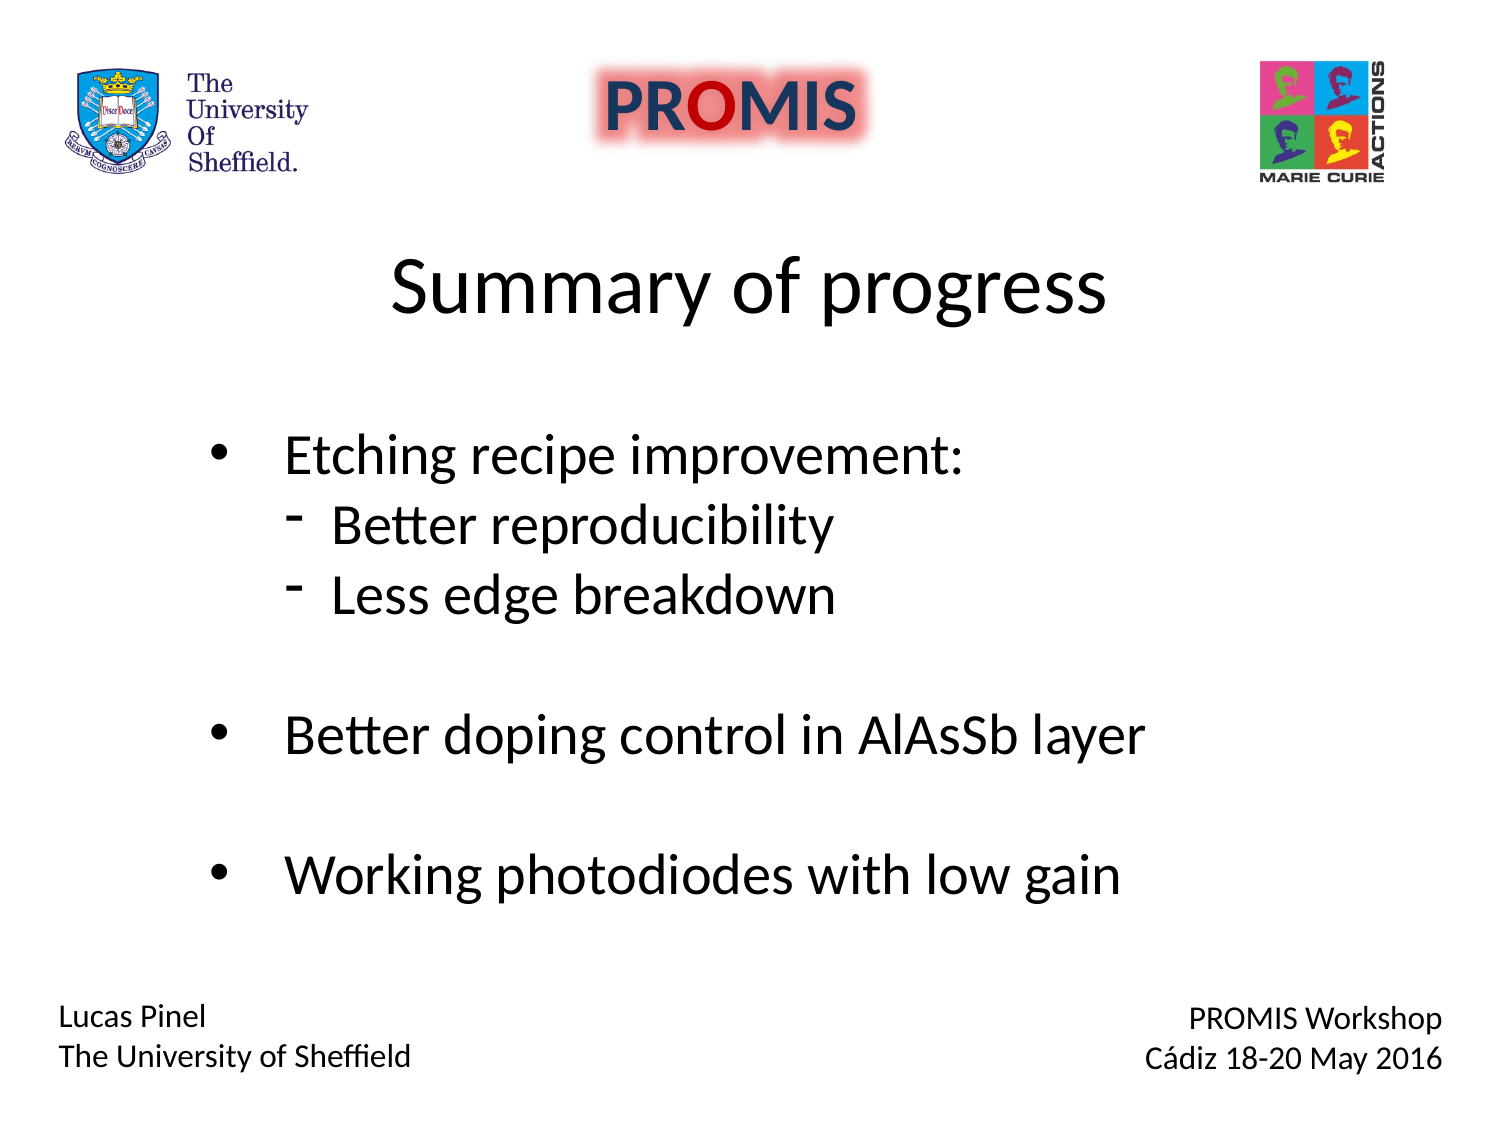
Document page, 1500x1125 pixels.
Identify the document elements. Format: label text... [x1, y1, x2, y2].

text_box PROMIS Workshop Cádiz 18-20 May 2016 [1130, 989, 1458, 1084]
picture [40, 47, 415, 197]
text_box Etching recipe improvement: Better reproducibility Less edge breakdown Better doping control in AlAsSb layer Working photodiodes with low gain [194, 408, 1258, 914]
text_box Summary of progress [74, 186, 1425, 374]
picture [1257, 59, 1387, 185]
text_box PROMIS [589, 47, 873, 186]
text_box Lucas Pinel The University of Sheffield [43, 986, 428, 1082]
